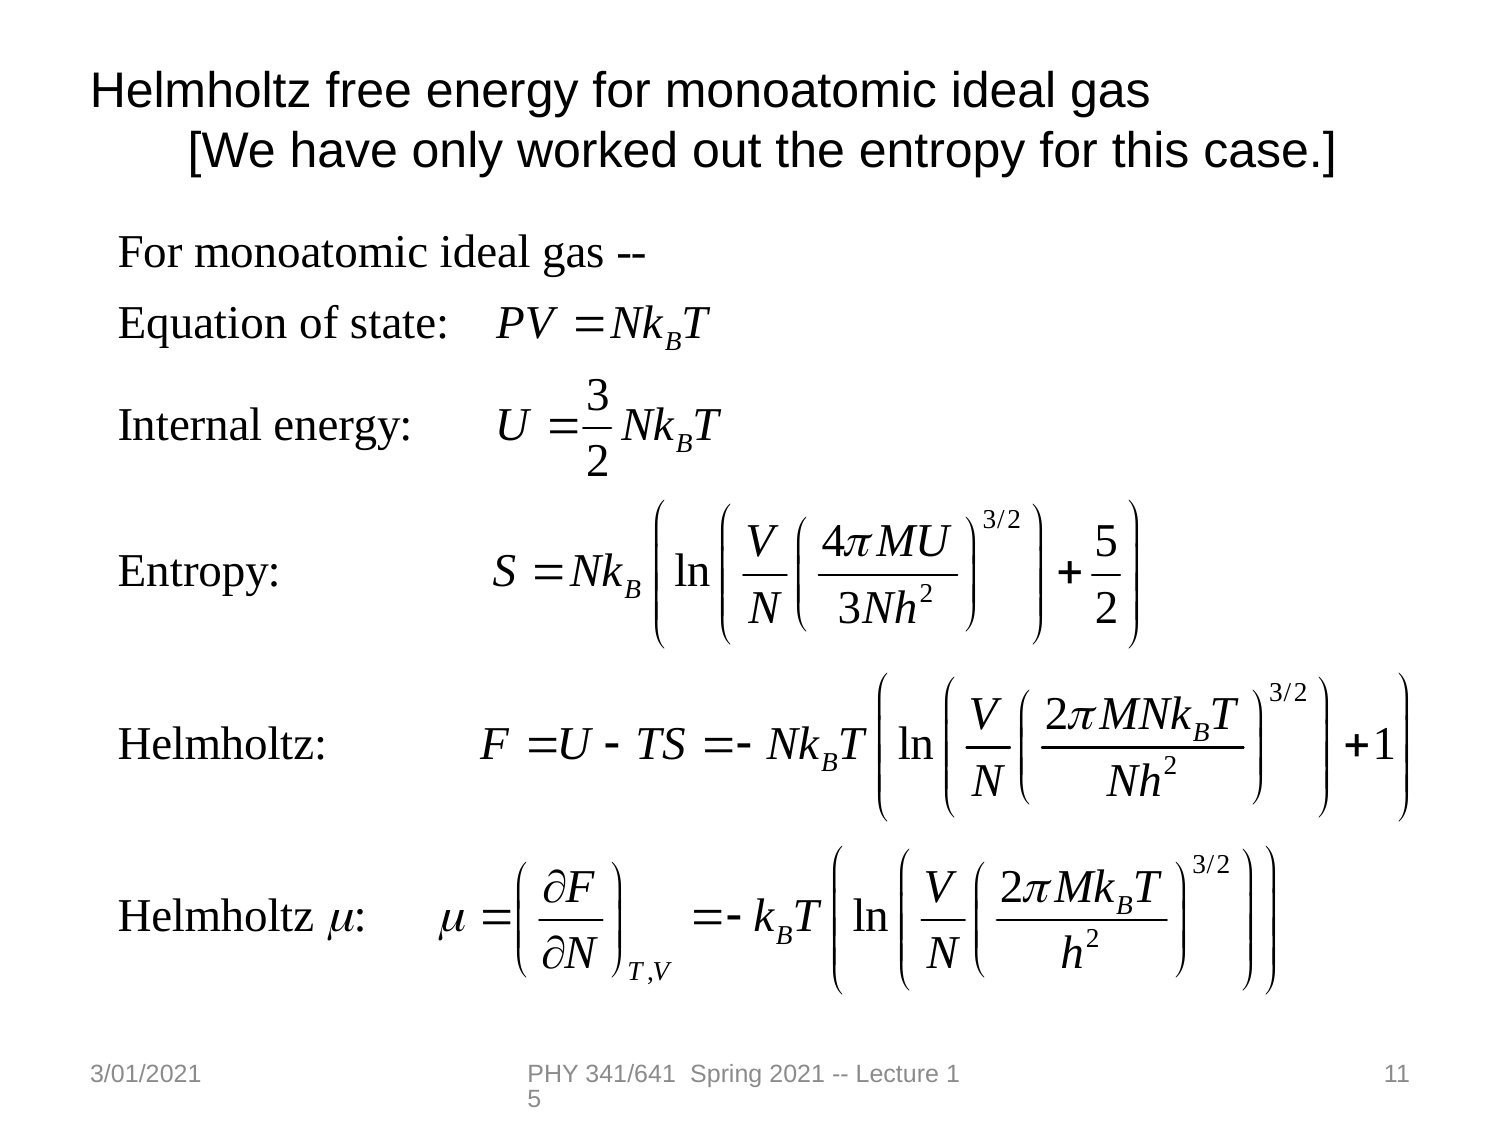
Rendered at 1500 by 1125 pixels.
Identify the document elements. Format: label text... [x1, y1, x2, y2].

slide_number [75, 1042, 425, 1103]
text_box Helmholtz free energy for monoatomic ideal gas [We have only worked out the entropy for this case.] [75, 49, 1388, 185]
slide_number 11 [1074, 1042, 1425, 1103]
footer PHY 341/641 Spring 2021 -- Lecture 15 [512, 1042, 988, 1103]
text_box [110, 225, 1424, 1004]
